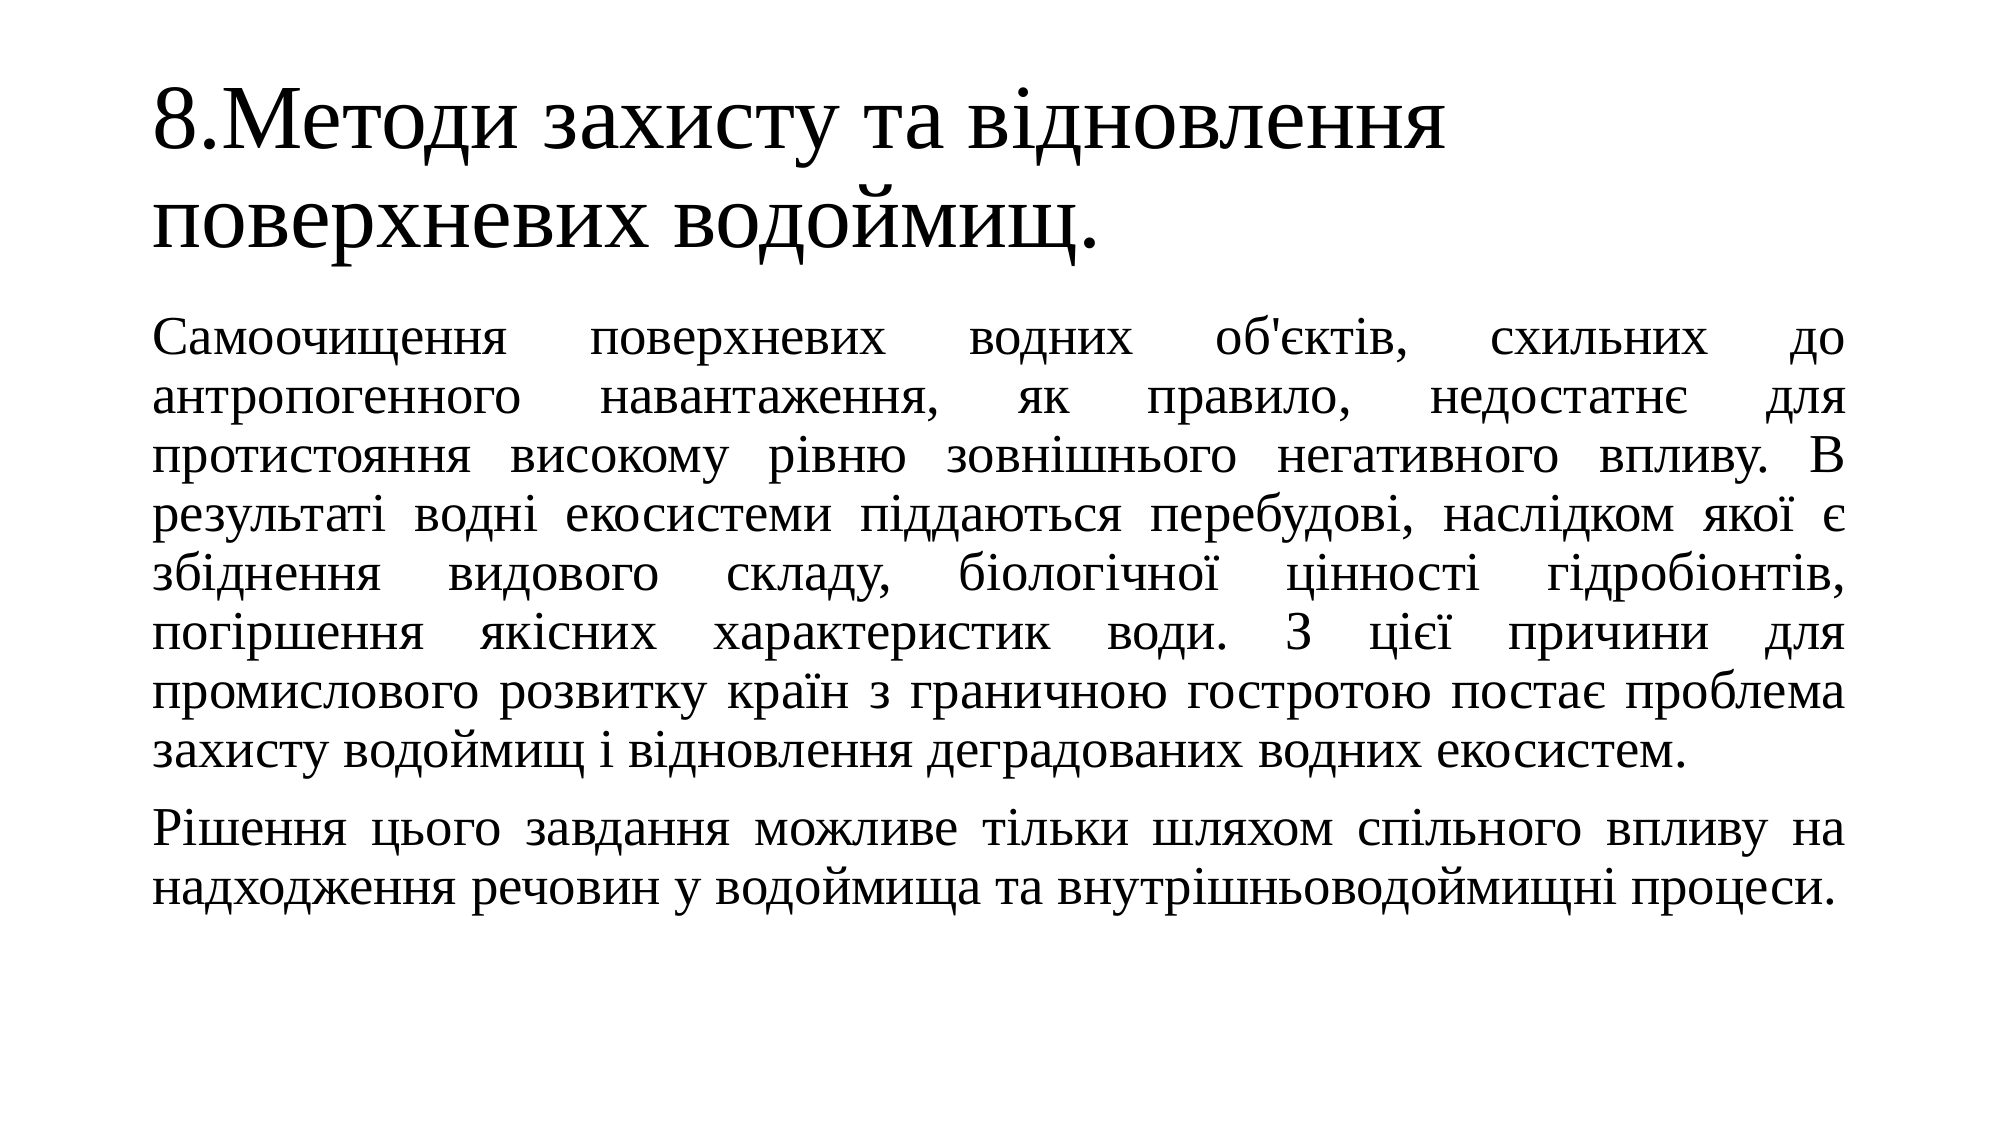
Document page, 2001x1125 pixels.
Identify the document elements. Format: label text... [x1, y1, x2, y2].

title 8.Методи захисту та відновлення поверхневих водоймищ. [137, 59, 1863, 278]
list Самоочищення поверхневих водних об'єктів, схильних до антропогенного навантаження, як правило, недостатнє для протистояння високому рівню зовнішнього негативного впливу. В результаті водні екосистеми піддаються перебудові, наслідком якої є збіднення видового складу, біологічної цінності гідробіонтів, погіршення якісних характеристик води. З цієї причини для промислового розвитку країн з граничною гостротою постає проблема захисту водоймищ і відновлення деградованих водних екосистем. Рішення цього завдання можливе тільки шляхом спільного впливу на надходження речовин у водоймища та внутрішньоводоймищні процеси. [137, 299, 1863, 1014]
